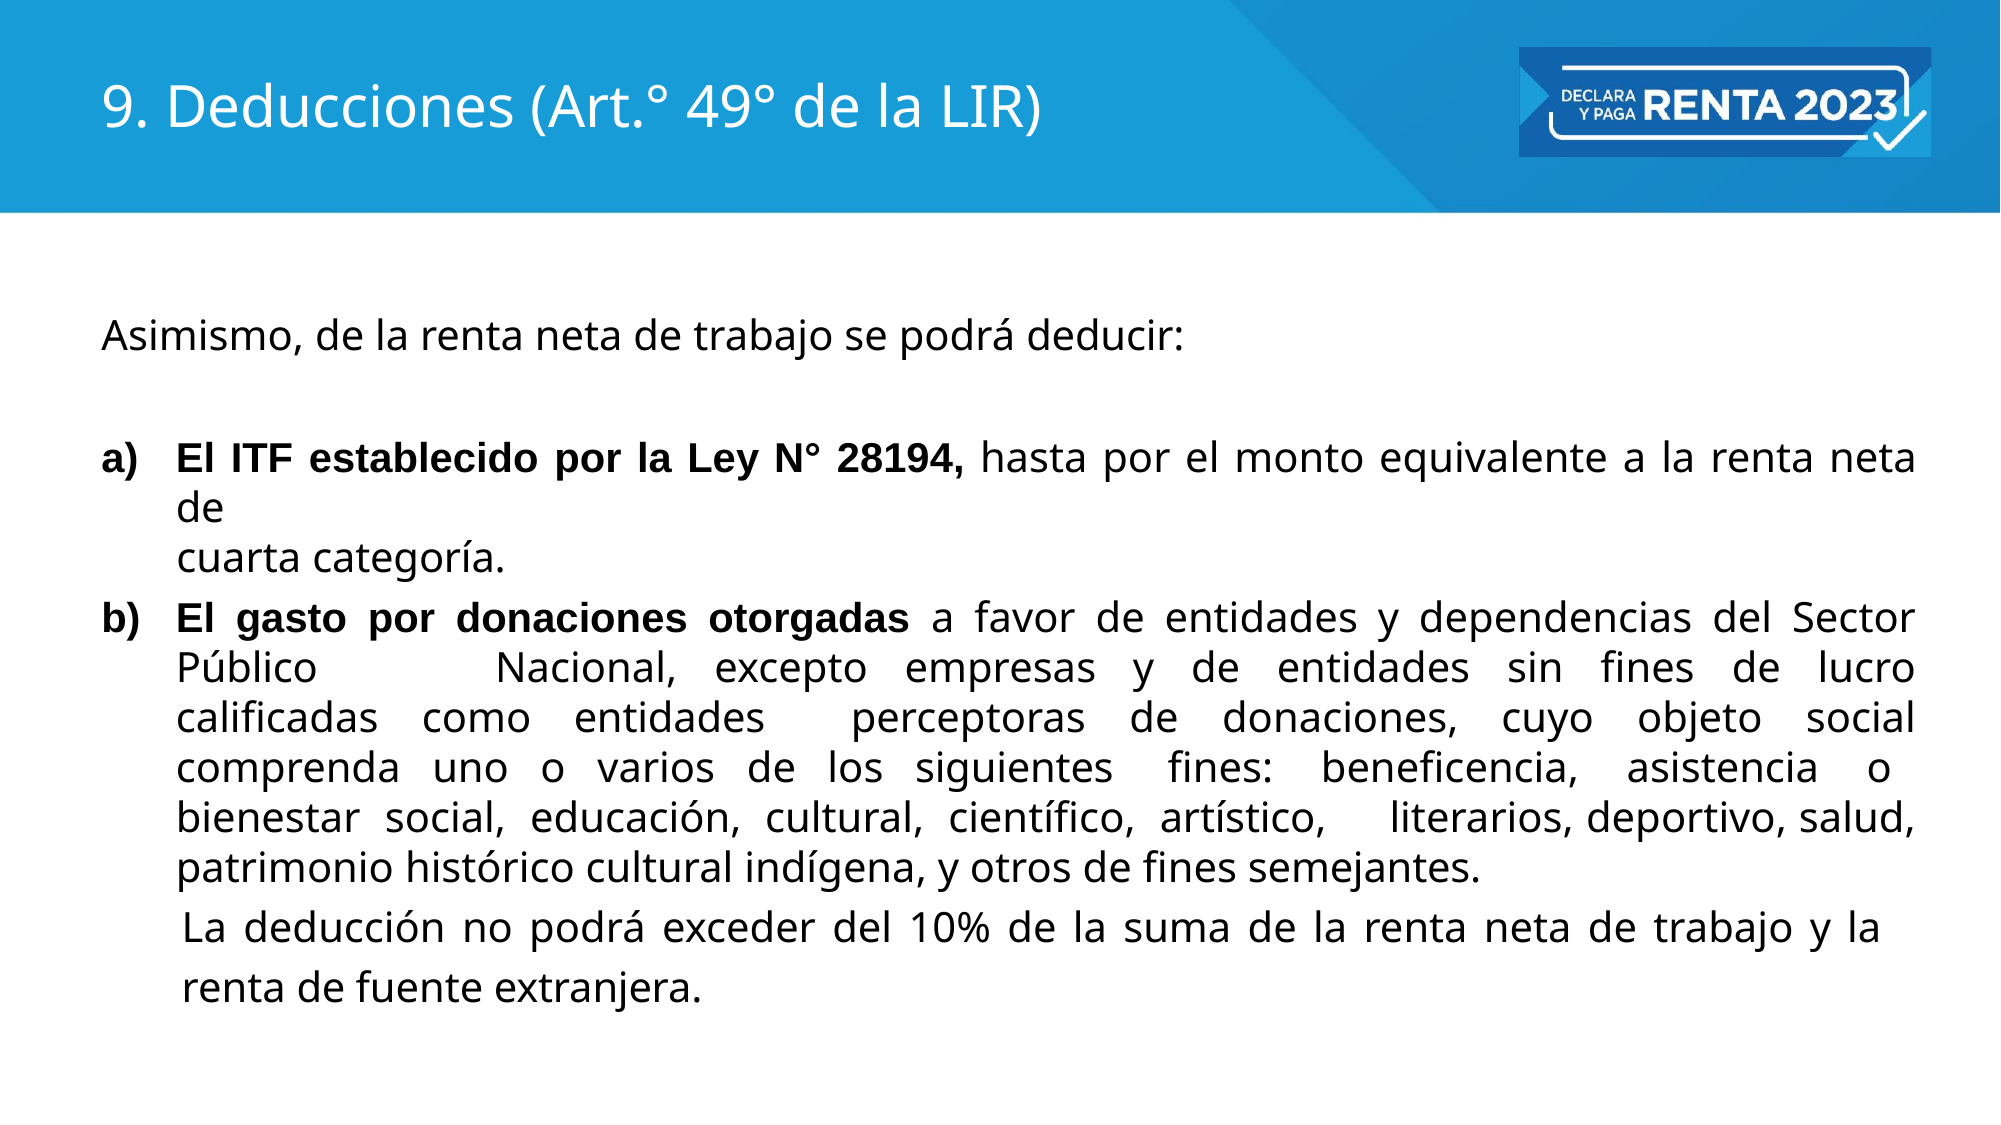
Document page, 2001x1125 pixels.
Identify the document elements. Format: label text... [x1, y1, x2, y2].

text_box Asimismo, de la renta neta de trabajo se podrá deducir: El ITF establecido por la Ley N° 28194, hasta por el monto equivalente a la renta neta de cuarta categoría. El gasto por donaciones otorgadas a favor de entidades y dependencias del Sector Público Nacional, excepto empresas y de entidades sin fines de lucro calificadas como entidades perceptoras de donaciones, cuyo objeto social comprenda uno o varios de los siguientes fines: beneficencia, asistencia o bienestar social, educación, cultural, científico, artístico, literarios, deportivo, salud, patrimonio histórico cultural indígena, y otros de fines semejantes. La deducción no podrá exceder del 10% de la suma de la renta neta de trabajo y la renta de fuente extranjera. [99, 306, 1917, 1012]
picture [0, 0, 2000, 217]
title 9. Deducciones (Art.° 49° de la LIR) [44, 20, 1381, 258]
